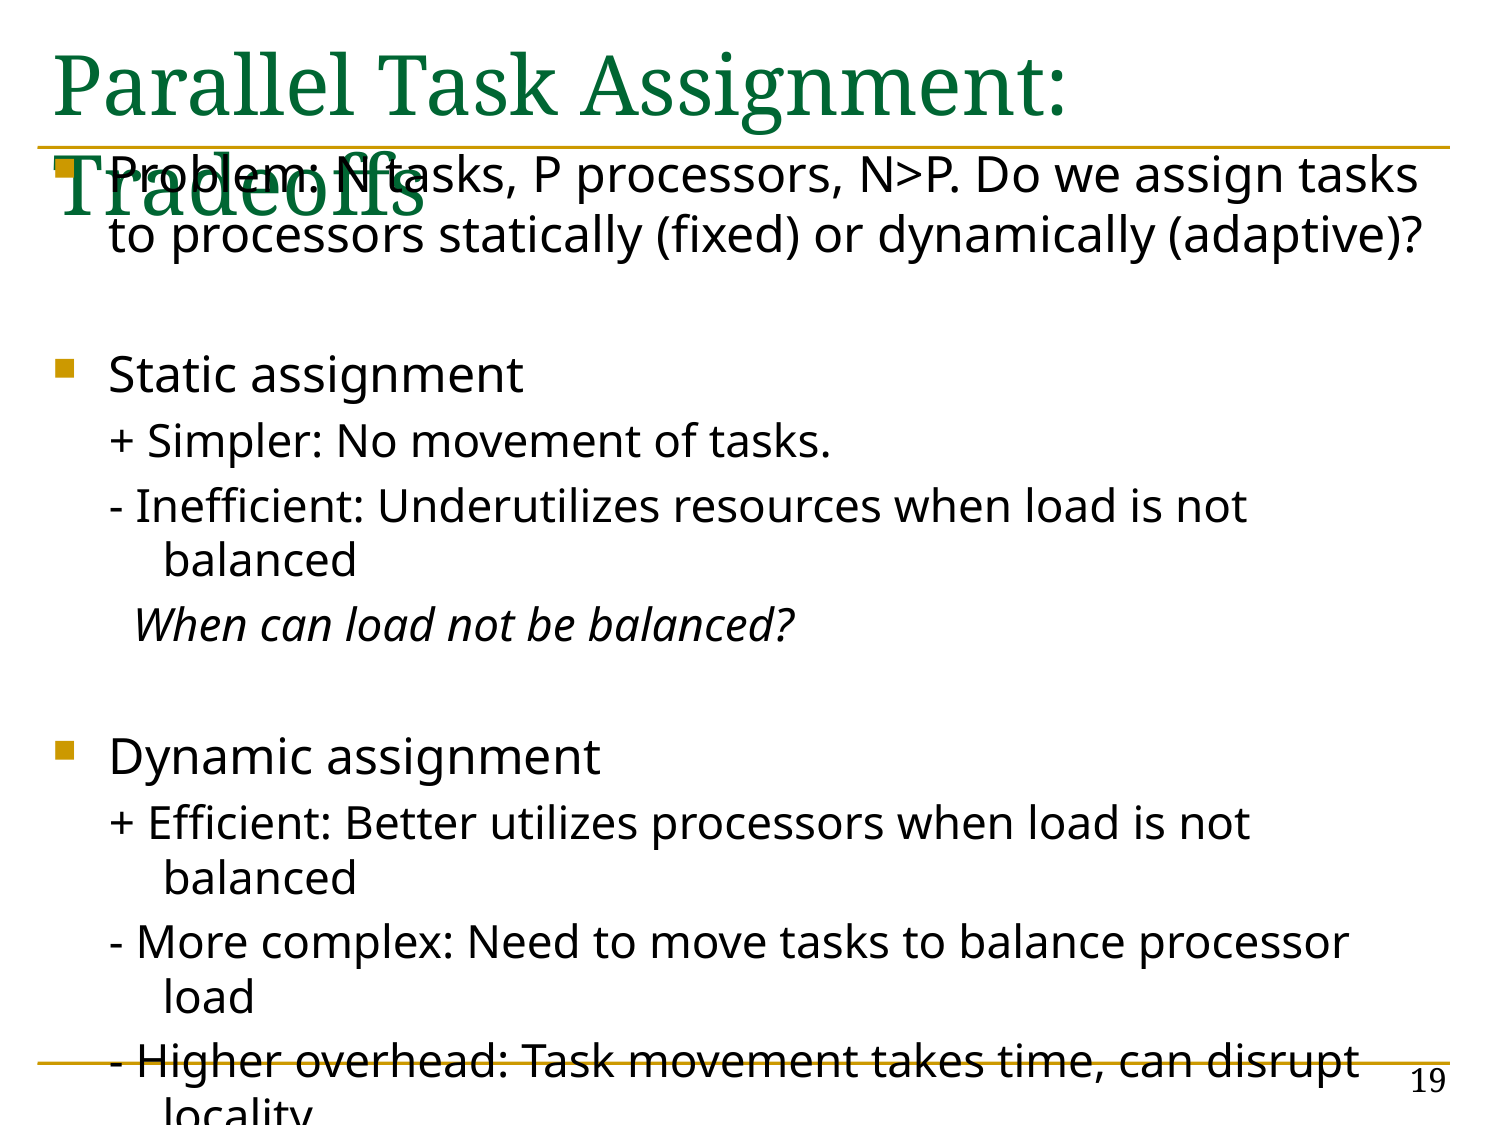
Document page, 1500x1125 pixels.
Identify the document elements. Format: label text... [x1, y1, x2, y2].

list Problem: N tasks, P processors, N>P. Do we assign tasks to processors statically (fixed) or dynamically (adaptive)? Static assignment + Simpler: No movement of tasks. - Inefficient: Underutilizes resources when load is not balanced When can load not be balanced? Dynamic assignment + Efficient: Better utilizes processors when load is not balanced - More complex: Need to move tasks to balance processor load - Higher overhead: Task movement takes time, can disrupt locality [37, 135, 1450, 988]
slide_number 19 [1111, 1036, 1462, 1112]
title Parallel Task Assignment: Tradeoffs [37, 24, 1450, 135]
